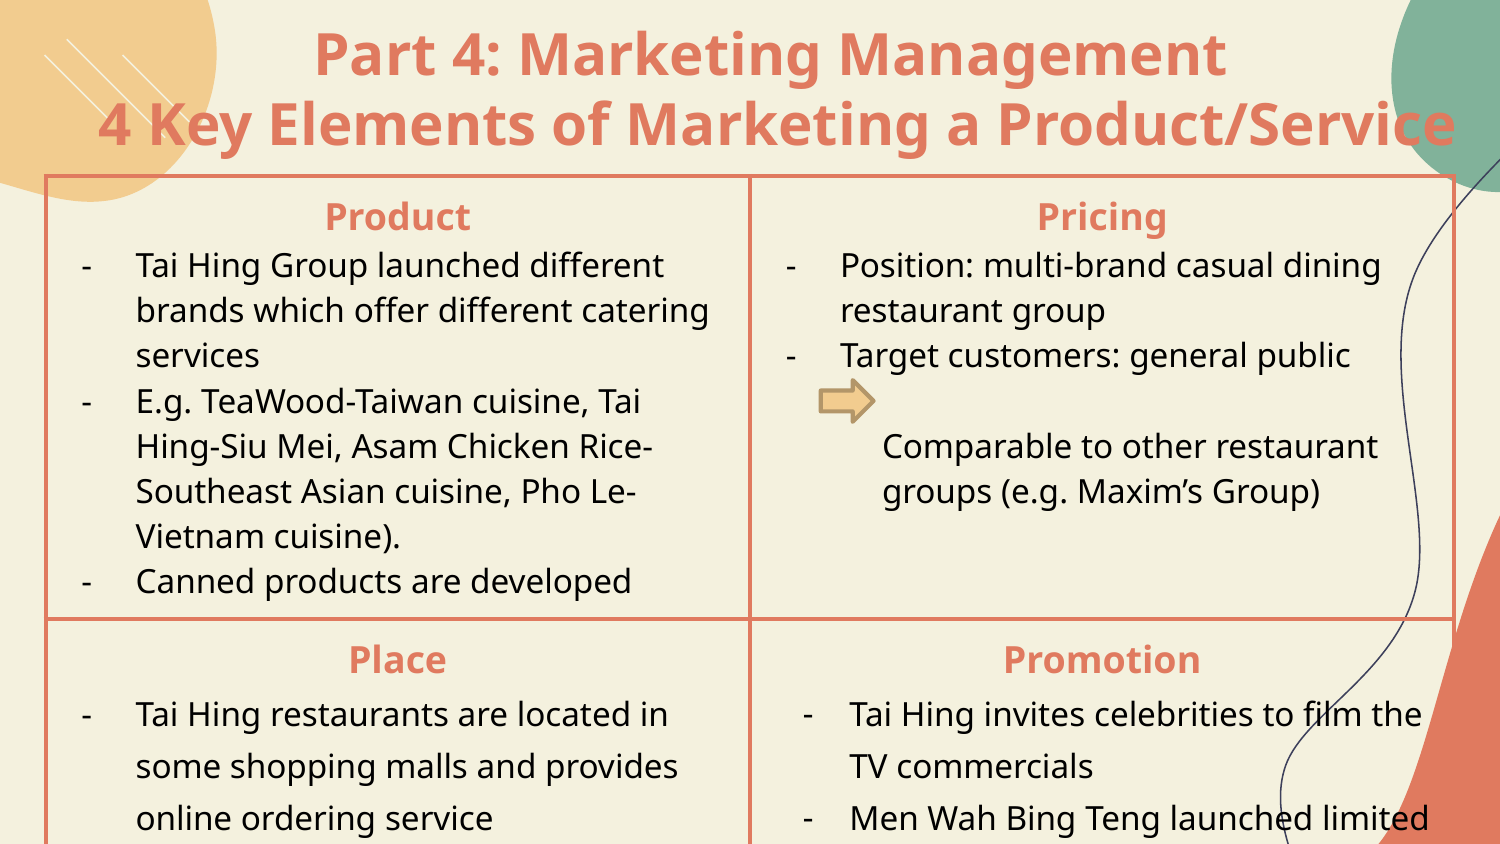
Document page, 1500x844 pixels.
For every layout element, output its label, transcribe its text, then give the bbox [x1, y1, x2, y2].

table_cell Place Tai Hing restaurants are located in some shopping malls and provides online ordering service [48, 621, 748, 844]
table_header Product Tai Hing Group launched different brands which offer different catering services E.g. TeaWood-Taiwan cuisine, Tai Hing-Siu Mei, Asam Chicken Rice-Southeast Asian cuisine, Pho Le-Vietnam cuisine). Canned products are developed [48, 178, 748, 617]
table_cell Promotion Tai Hing invites celebrities to film the TV commercials Men Wah Bing Teng launched limited edition drinks [752, 621, 1452, 844]
text_box [818, 378, 876, 424]
table_header Pricing Position: multi-brand casual dining restaurant group Target customers: general public Comparable to other restaurant groups (e.g. Maxim’s Group) [752, 178, 1452, 617]
title Part 4: Marketing Management 4 Key Elements of Marketing a Product/Service [81, 1, 1491, 110]
